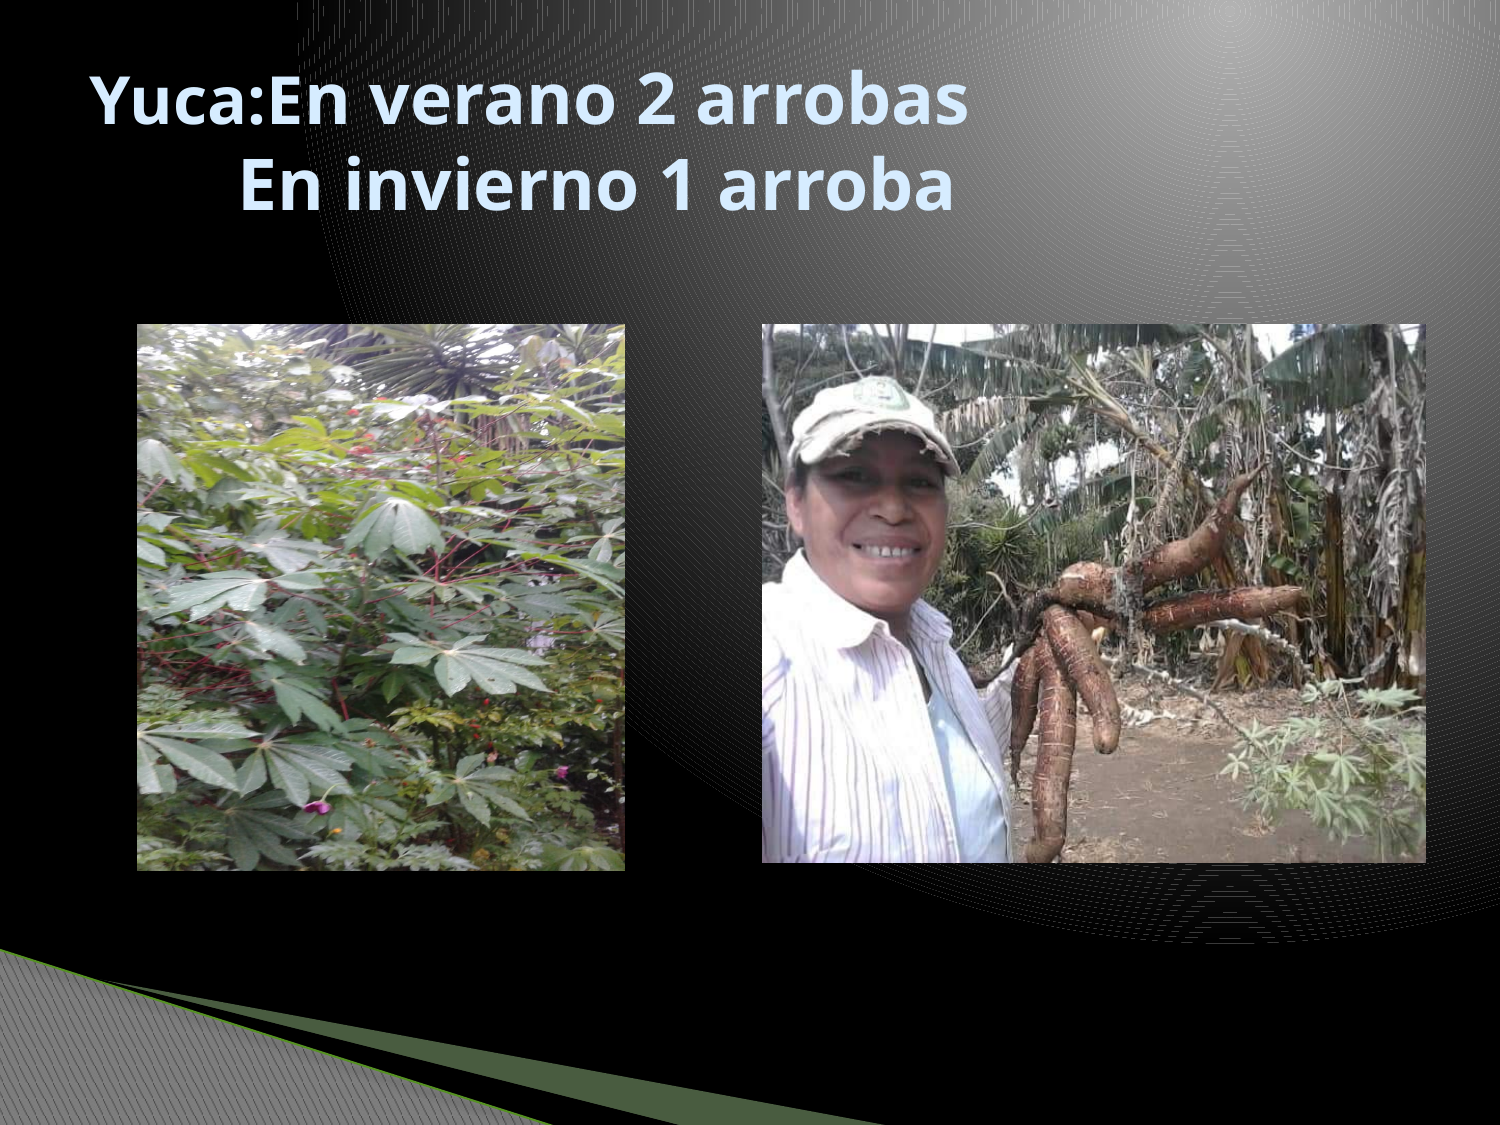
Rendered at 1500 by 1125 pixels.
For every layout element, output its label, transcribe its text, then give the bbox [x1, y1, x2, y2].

title Yuca:En verano 2 arrobas En invierno 1 arroba [75, 45, 1425, 233]
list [137, 324, 626, 872]
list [762, 324, 1426, 863]
picture [0, 952, 543, 1125]
